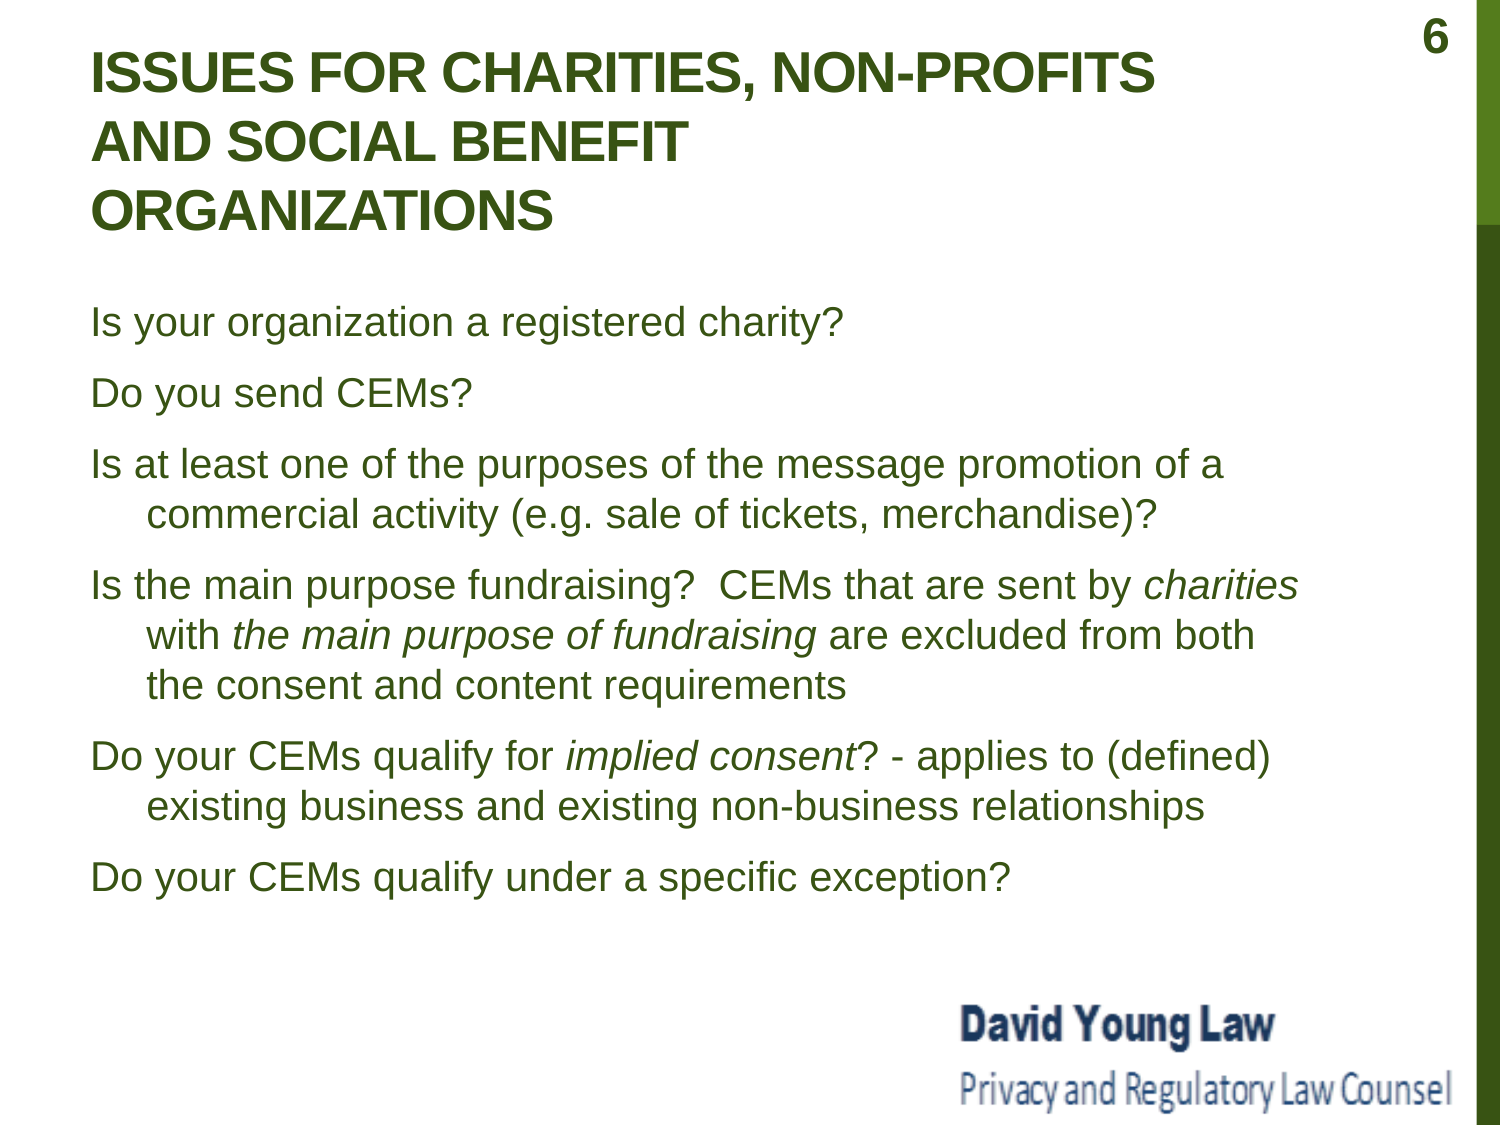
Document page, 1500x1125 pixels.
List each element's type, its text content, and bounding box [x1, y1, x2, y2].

title Issues for Charities, Non-Profits and Social benefit organizations [75, 24, 1184, 250]
picture [955, 996, 1465, 1124]
list Is your organization a registered charity? Do you send CEMs? Is at least one of the purposes of the message promotion of a commercial activity (e.g. sale of tickets, merchandise)? Is the main purpose fundraising? CEMs that are sent by charities with the main purpose of fundraising are excluded from both the consent and content requirements Do your CEMs qualify for implied consent? - applies to (defined) existing business and existing non-business relationships Do your CEMs qualify under a specific exception? [74, 287, 1326, 1006]
slide_number 6 [1407, 0, 1500, 72]
